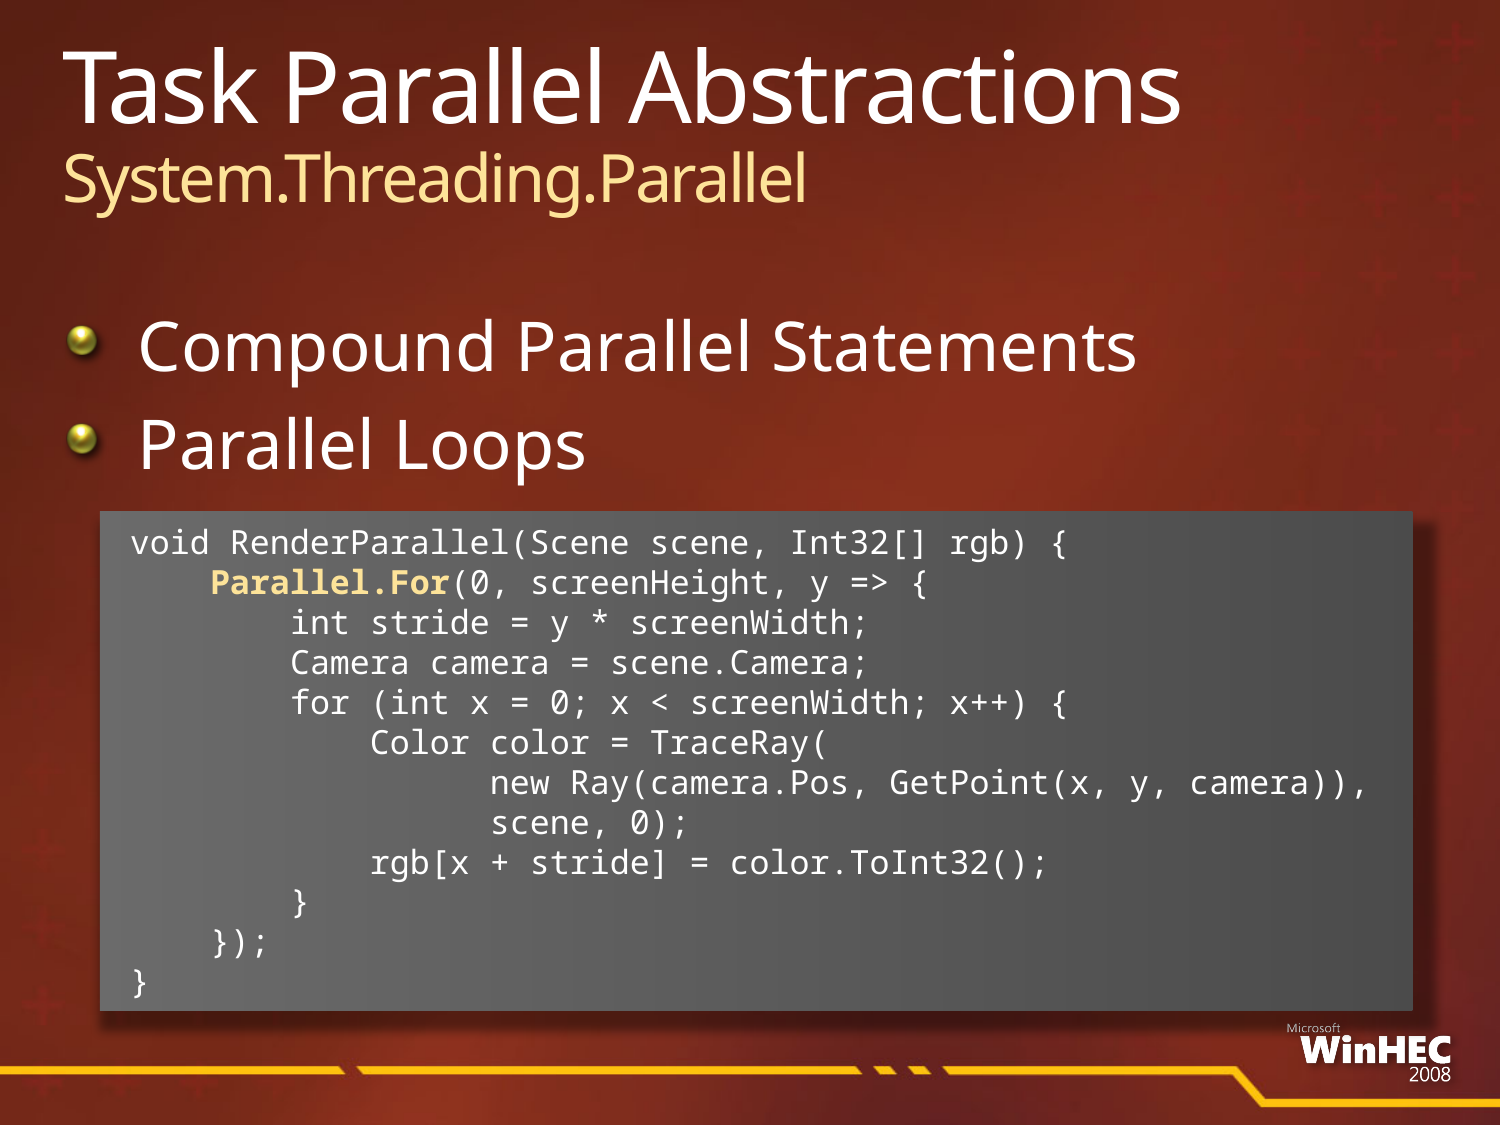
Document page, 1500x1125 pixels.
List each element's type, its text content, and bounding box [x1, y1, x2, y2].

picture [0, 0, 1500, 1125]
text_box void RenderParallel(Scene scene, Int32[] rgb) { Parallel.For(0, screenHeight, y => { int stride = y * screenWidth; Camera camera = scene.Camera; for (int x = 0; x < screenWidth; x++) { Color color = TraceRay( new Ray(camera.Pos, GetPoint(x, y, camera)), scene, 0); rgb[x + stride] = color.ToInt32(); } }); } [99, 511, 1413, 1011]
list Compound Parallel Statements Parallel Loops [62, 311, 1438, 488]
title Task Parallel Abstractions System.Threading.Parallel [62, 37, 1438, 220]
